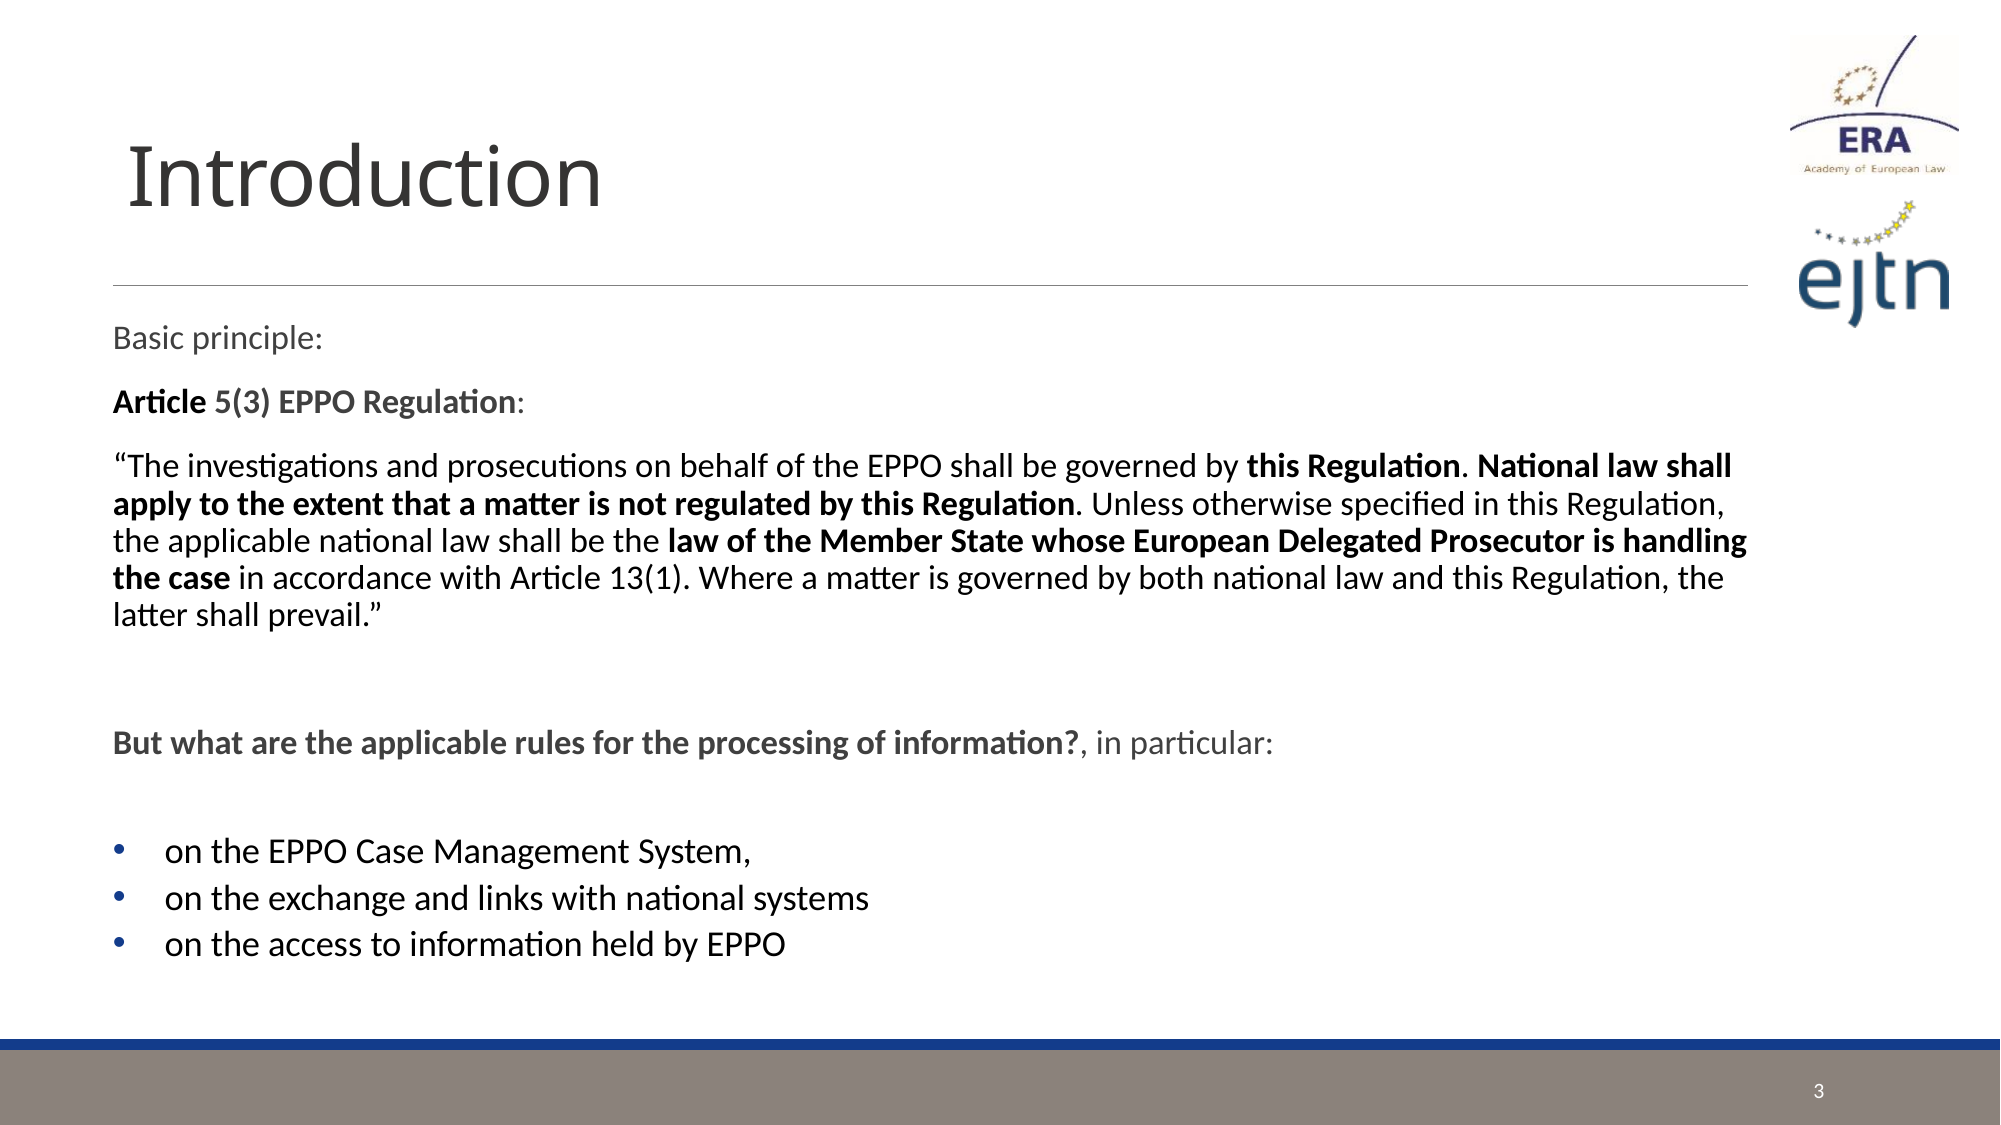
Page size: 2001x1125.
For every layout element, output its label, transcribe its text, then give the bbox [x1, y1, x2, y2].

title Introduction [112, 93, 1748, 231]
list Basic principle: Article 5(3) EPPO Regulation: “The investigations and prosecutions on behalf of the EPPO shall be governed by this Regulation. National law shall apply to the extent that a matter is not regulated by this Regulation. Unless otherwise specified in this Regulation, the applicable national law shall be the law of the Member State whose European Delegated Prosecutor is handling the case in accordance with Article 13(1). Where a matter is governed by both national law and this Regulation, the latter shall prevail.” But what are the applicable rules for the processing of information?, in particular: on the EPPO Case Management System, on the exchange and links with national systems on the access to information held by EPPO [112, 312, 1748, 1013]
picture [1799, 199, 1949, 328]
slide_number 3 [1624, 1059, 1840, 1120]
picture [1790, 35, 1959, 175]
